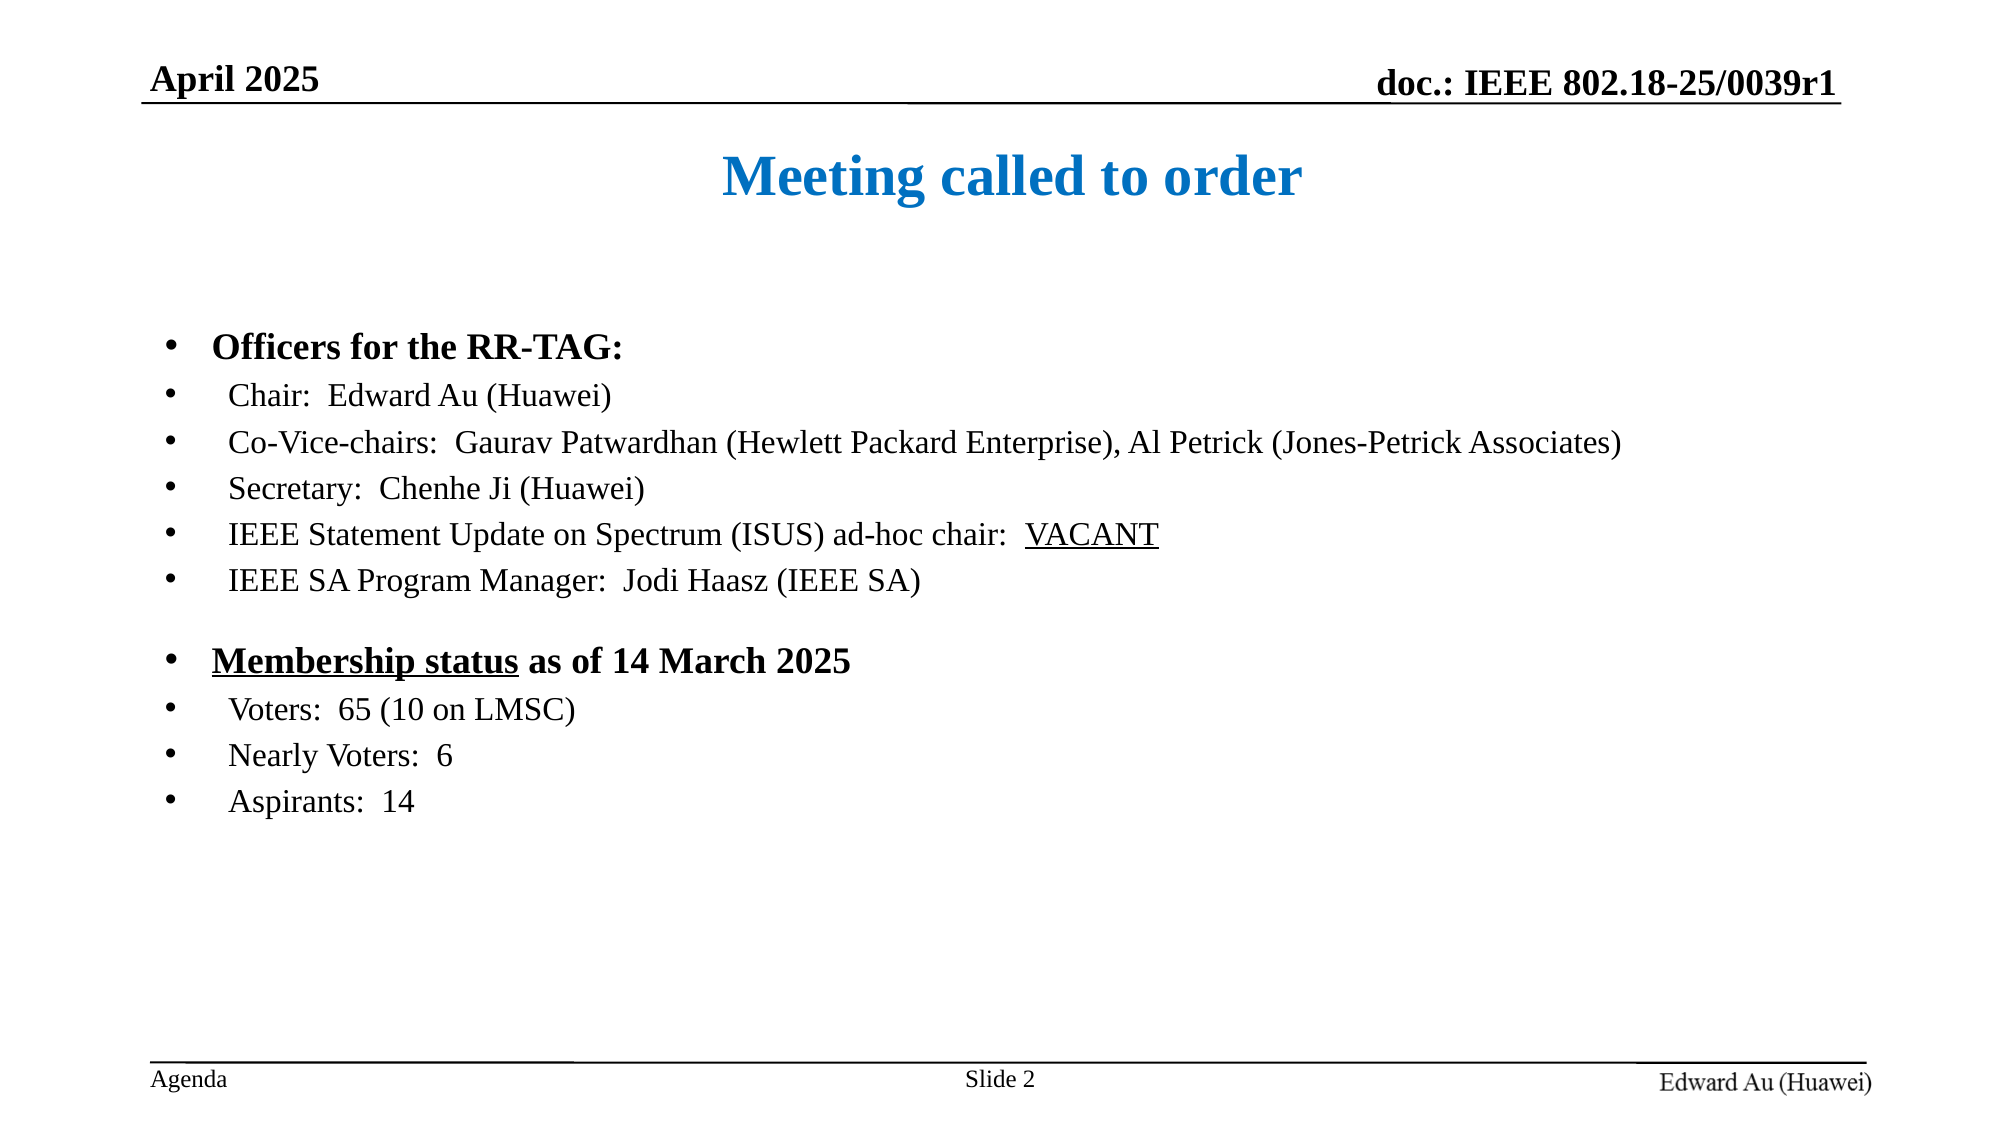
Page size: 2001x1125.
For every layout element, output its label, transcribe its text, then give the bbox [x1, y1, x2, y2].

text_box Officers for the RR-TAG: Chair: Edward Au (Huawei) Co-Vice-chairs: Gaurav Patwardhan (Hewlett Packard Enterprise), Al Petrick (Jones-Petrick Associates) Secretary: Chenhe Ji (Huawei) IEEE Statement Update on Spectrum (ISUS) ad-hoc chair: VACANT IEEE SA Program Manager: Jodi Haasz (IEEE SA) Membership status as of 14 March 2025 Voters: 65 (10 on LMSC) Nearly Voters: 6 Aspirants: 14 [149, 275, 1875, 1040]
slide_number Slide 2 [925, 1061, 1076, 1123]
picture [1174, 1058, 1887, 1113]
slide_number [149, 54, 513, 100]
title Meeting called to order [162, 99, 1864, 246]
